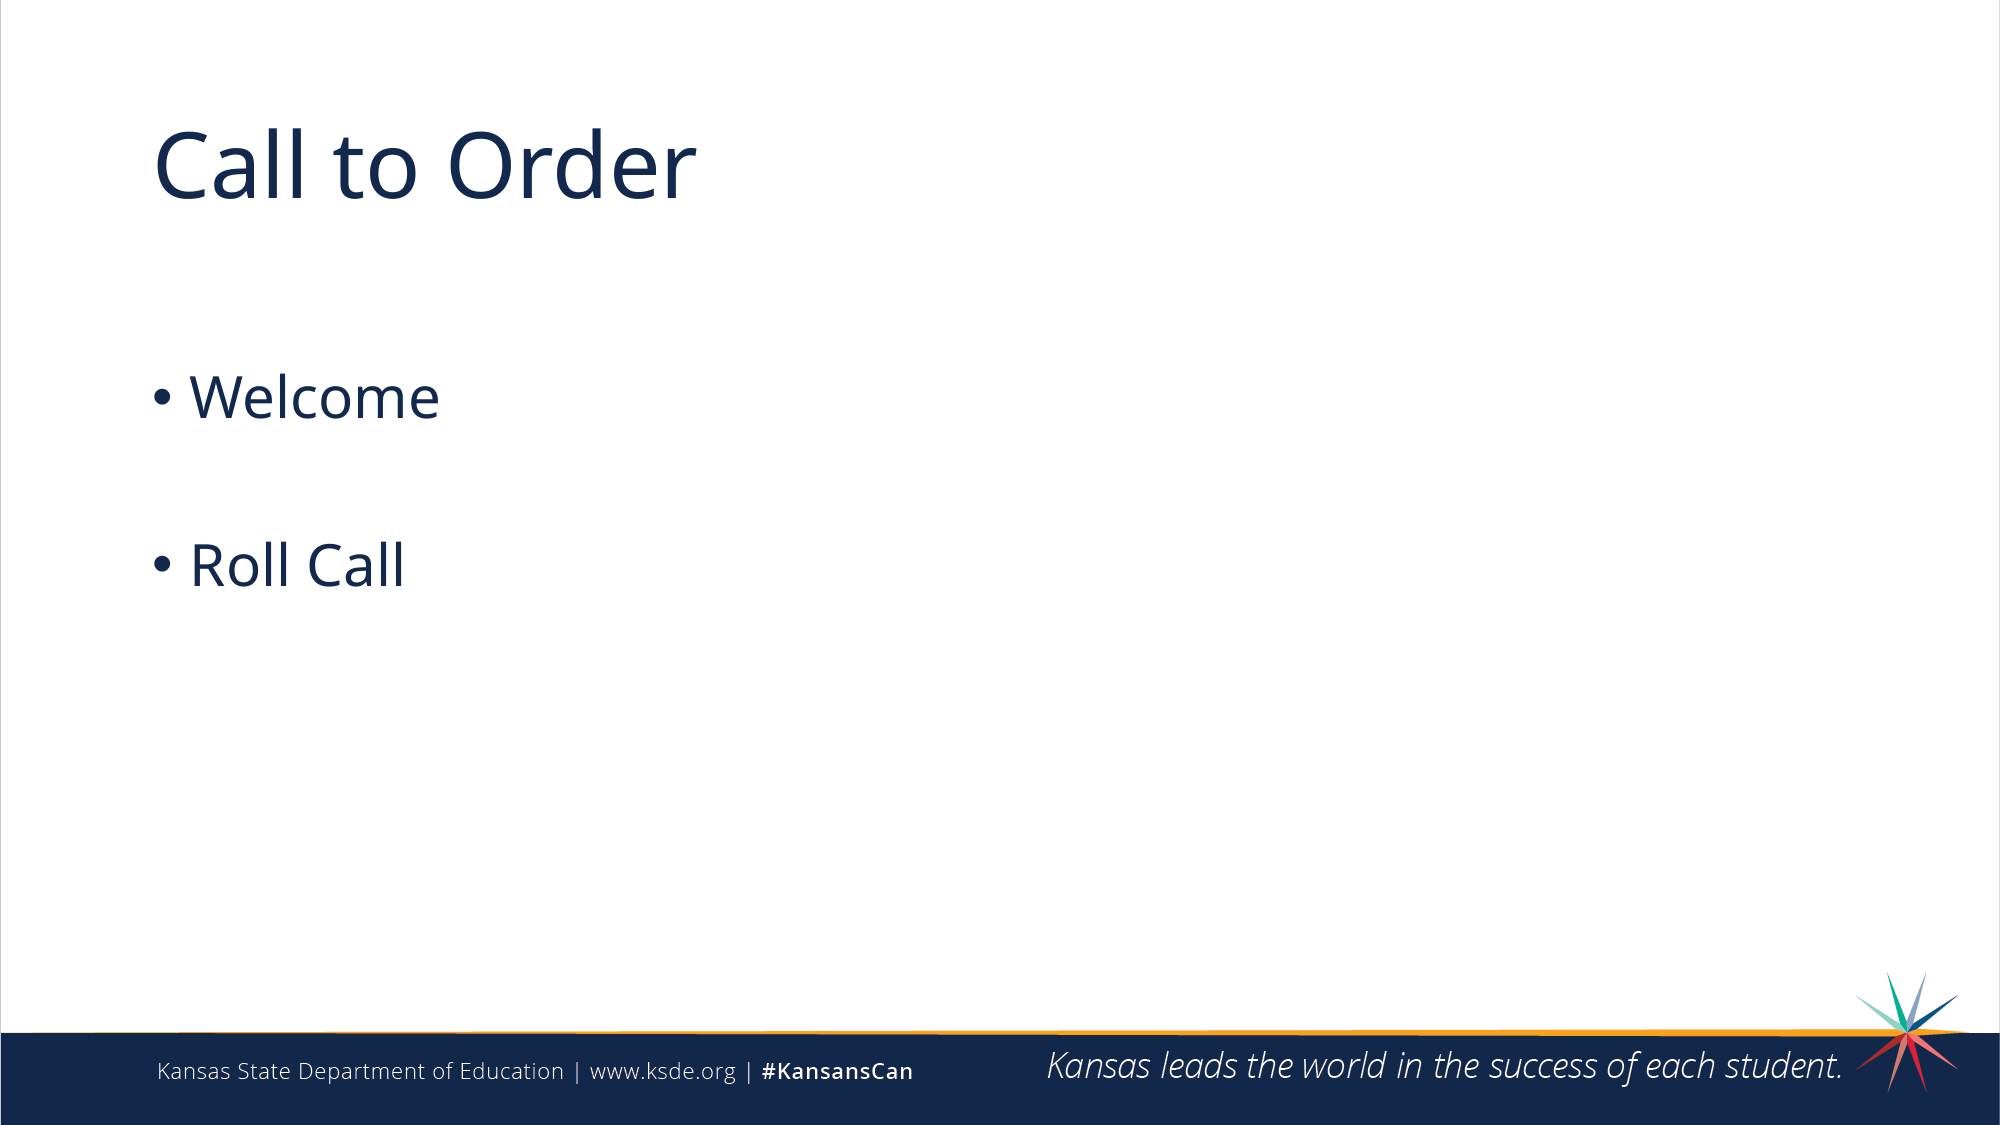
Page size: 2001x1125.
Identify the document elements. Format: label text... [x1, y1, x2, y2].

list Welcome Roll Call [137, 278, 1863, 1014]
title Call to Order [137, 59, 1863, 278]
picture [0, 0, 2000, 1125]
